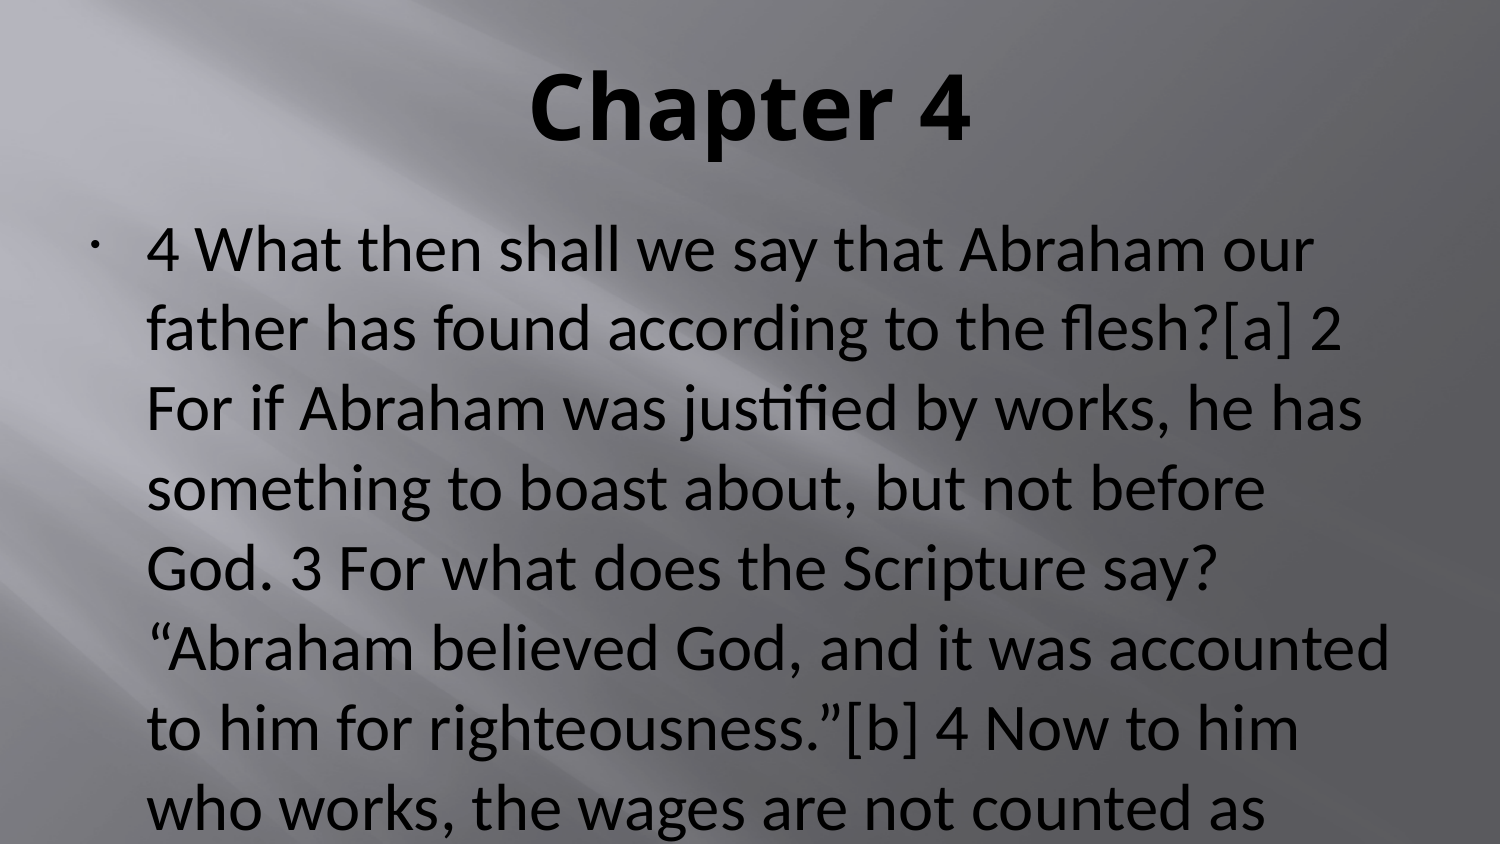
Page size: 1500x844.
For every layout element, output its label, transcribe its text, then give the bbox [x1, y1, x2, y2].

text_box 4 What then shall we say that Abraham our father has found according to the flesh?[a] 2 For if Abraham was justified by works, he has something to boast about, but not before God. 3 For what does the Scripture say? “Abraham believed God, and it was accounted to him for righteousness.”[b] 4 Now to him who works, the wages are not counted as grace but as debt. David Celebrates the Same Truth 5 But to him who does not work but believes on Him who justifies the ungodly, his faith is accounted for righteousness, 6 just as David also describes the blessedness of the man to whom God imputes righteousness apart from works: 7 “Blessed are those whose lawless deeds are forgiven, And whose sins are covered; 8 Blessed is the man to whom the Lord shall not impute sin.”[c] Abraham Justified Before Circumcision 9 Does this blessedness then come upon the circumcised only, or upon the uncircumcised also? For we say that faith was accounted to Abraham for righteousness. 10 How then was it accounted? While he was circumcised, or uncircumcised? Not while circumcised, but while uncircumcised. 11 And he received the sign of circumcision, a seal of the righteousness of the faith which he had while still uncircumcised, that he might be the father of all those who believe, though they are uncircumcised, that righteousness might be imputed to them also, 12 and the father of circumcision to those who not only are of the circumcision, but who also walk in the steps of the faith which our father Abraham had while still uncircumcised. The Promise Granted Through Faith 13 For the promise that he would be the heir of the world was not to Abraham or to his seed through the law, but through the righteousness of faith. 14 For if those who are of the law are heirs, faith is made void and the promise made of no effect, 15 because the law brings about wrath; for where there is no law there is no transgression. 16 Therefore it is of faith that it might be according to grace, so that the promise might be sure to all the seed, not only to those who are of the law, but also to those who are of the faith of Abraham, who is the father of us all 17 (as it is written, “I have made you a father of many nations”[d]) in the presence of Him whom he believed—God, who gives life to the dead and calls those things which do not exist as though they did; 18 who, contrary to hope, in hope believed, so that he became the father of many nations, according to what was spoken, “So shall your descendants be.”[e] 19 And not being weak in faith, he did not consider his own body, already dead (since he was about a hundred years old), and the deadness of Sarah’s womb. 20 He did not waver at the promise of God through unbelief, but was strengthened in faith, giving glory to God, 21 and being fully convinced that what He had promised He was also able to perform. 22 And therefore “it was accounted to him for righteousness.”[f] 23 Now it was not written for his sake alone that it was imputed to him, 24 but also for us. It shall be imputed to us who believe in Him who raised up Jesus our Lord from the dead, 25 who was delivered up because of our offenses, and was raised because of our justification. [74, 196, 1425, 754]
title Chapter 4 [75, 33, 1425, 175]
